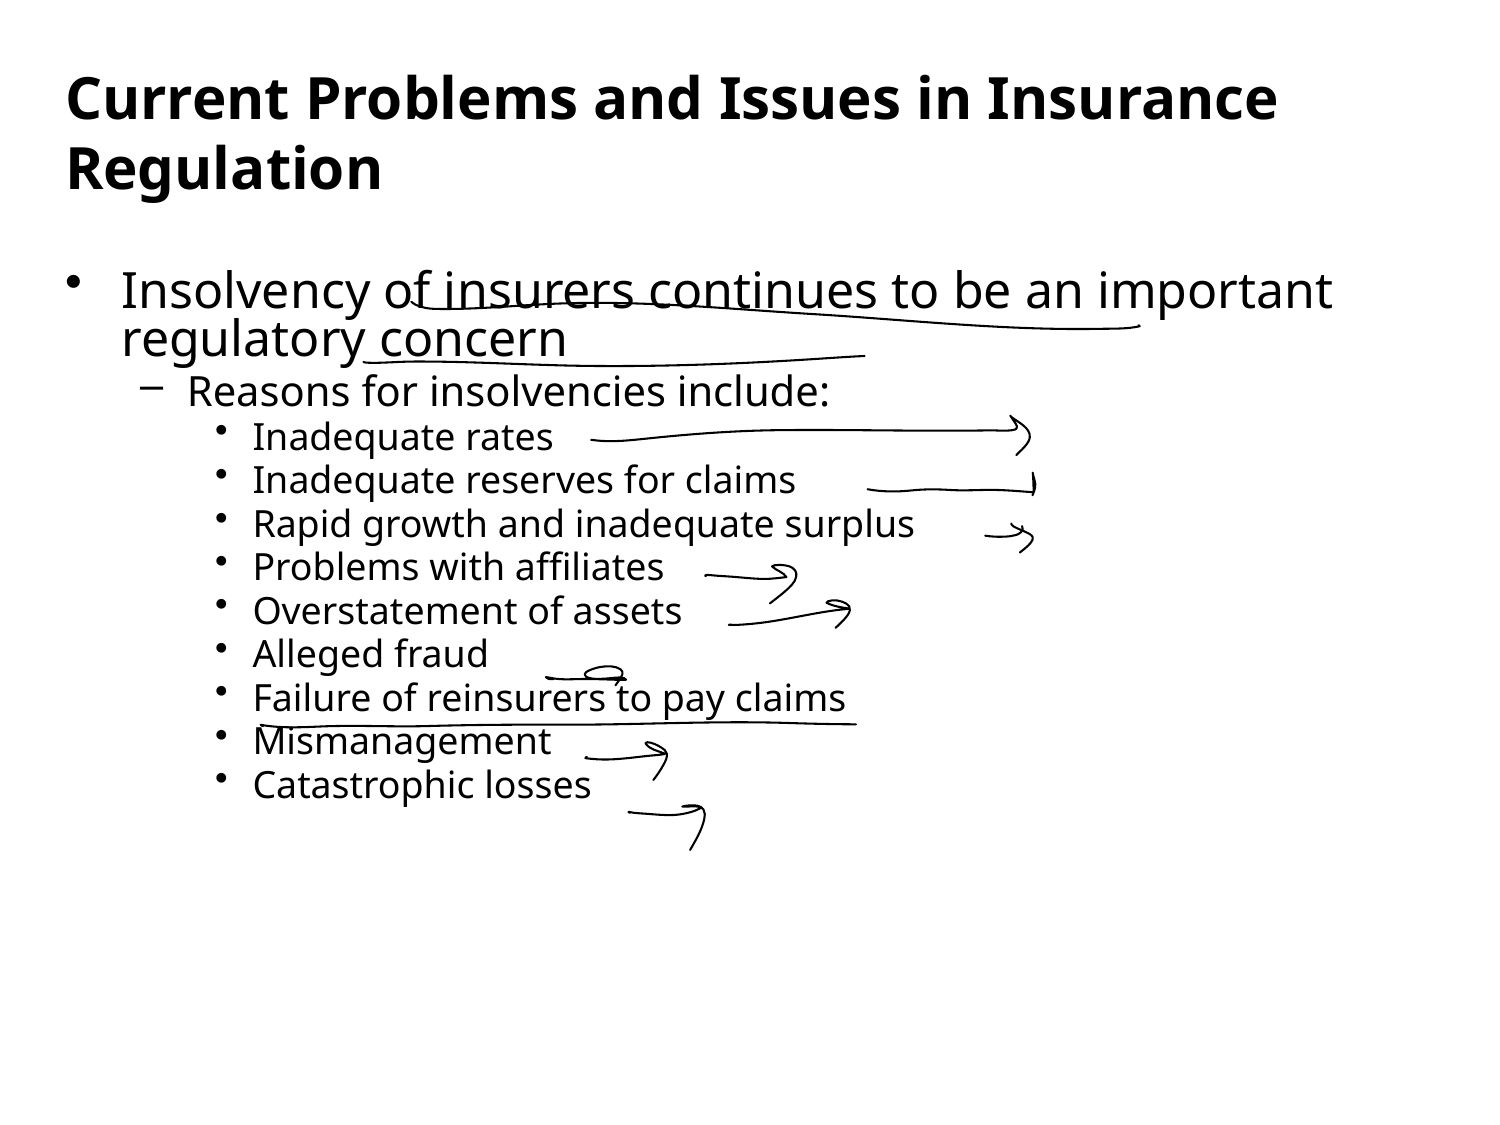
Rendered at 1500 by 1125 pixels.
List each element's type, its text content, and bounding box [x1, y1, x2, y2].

list Insolvency of insurers continues to be an important regulatory concern Reasons for insolvencies include: Inadequate rates Inadequate reserves for claims Rapid growth and inadequate surplus Problems with affiliates Overstatement of assets Alleged fraud Failure of reinsurers to pay claims Mismanagement Catastrophic losses [50, 262, 1411, 1013]
title Current Problems and Issues in Insurance Regulation [50, 49, 1463, 213]
